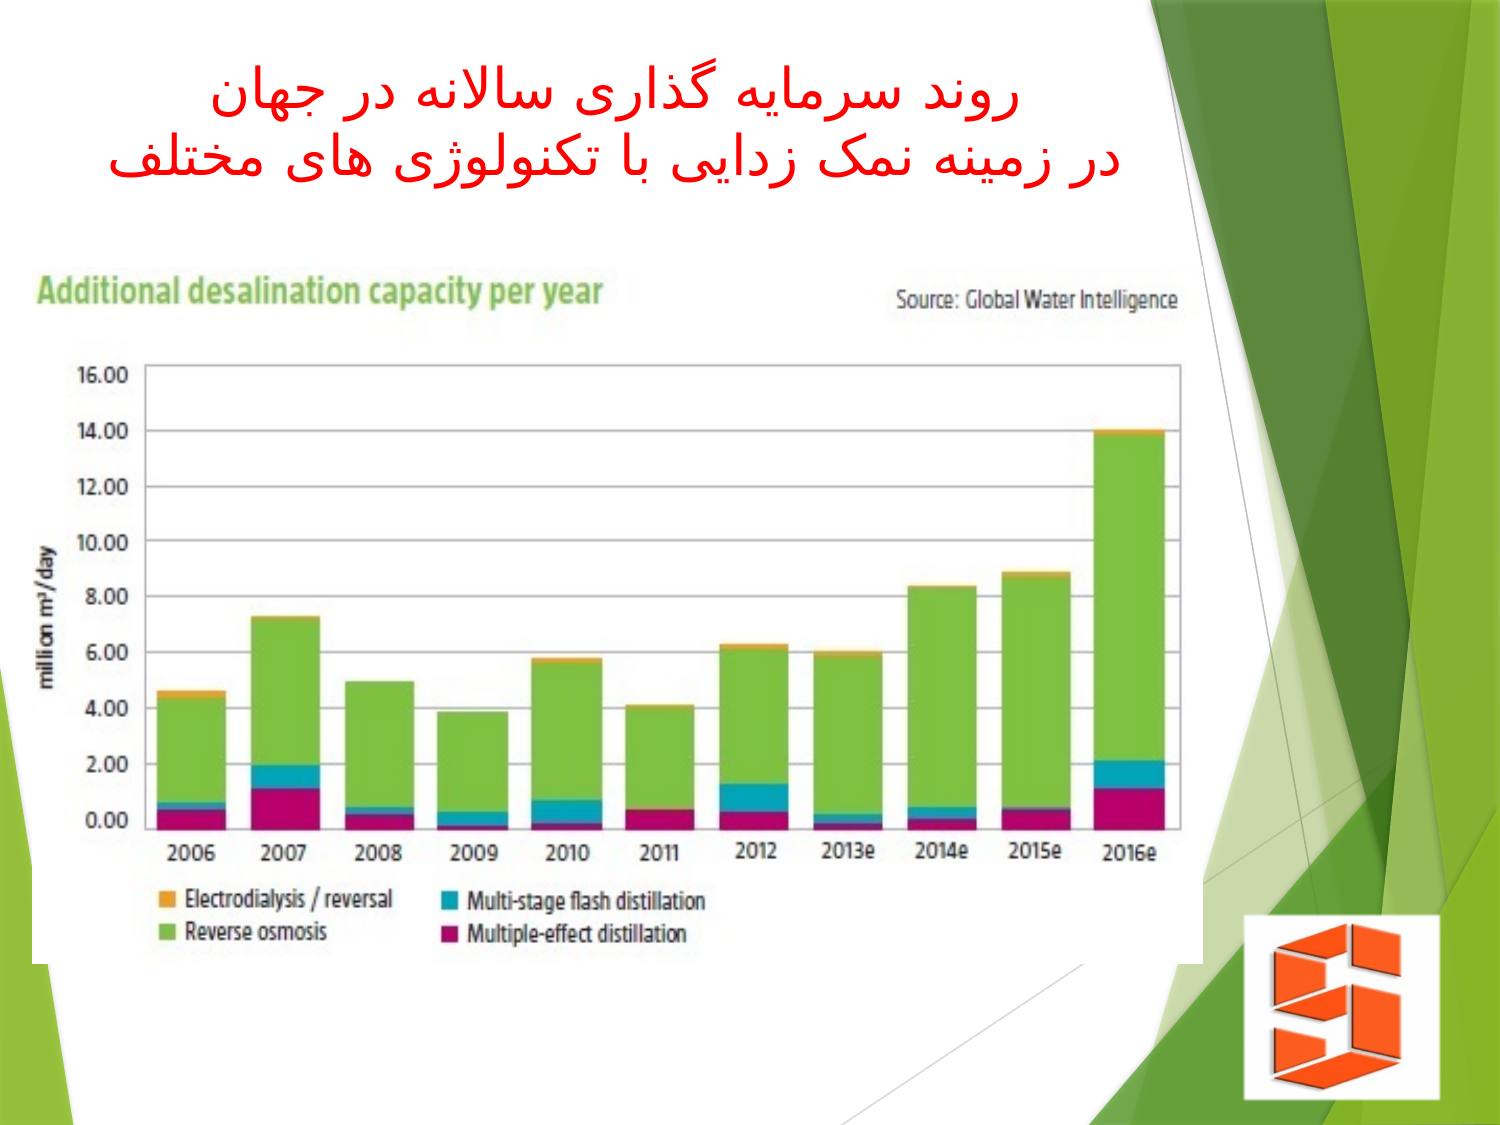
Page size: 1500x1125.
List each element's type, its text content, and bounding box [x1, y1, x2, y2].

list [31, 266, 1204, 965]
picture [1241, 913, 1442, 1103]
title روند سرمایه گذاری سالانه در جهان در زمینه نمک زدایی با تکنولوژی های مختلف [32, 45, 1199, 233]
